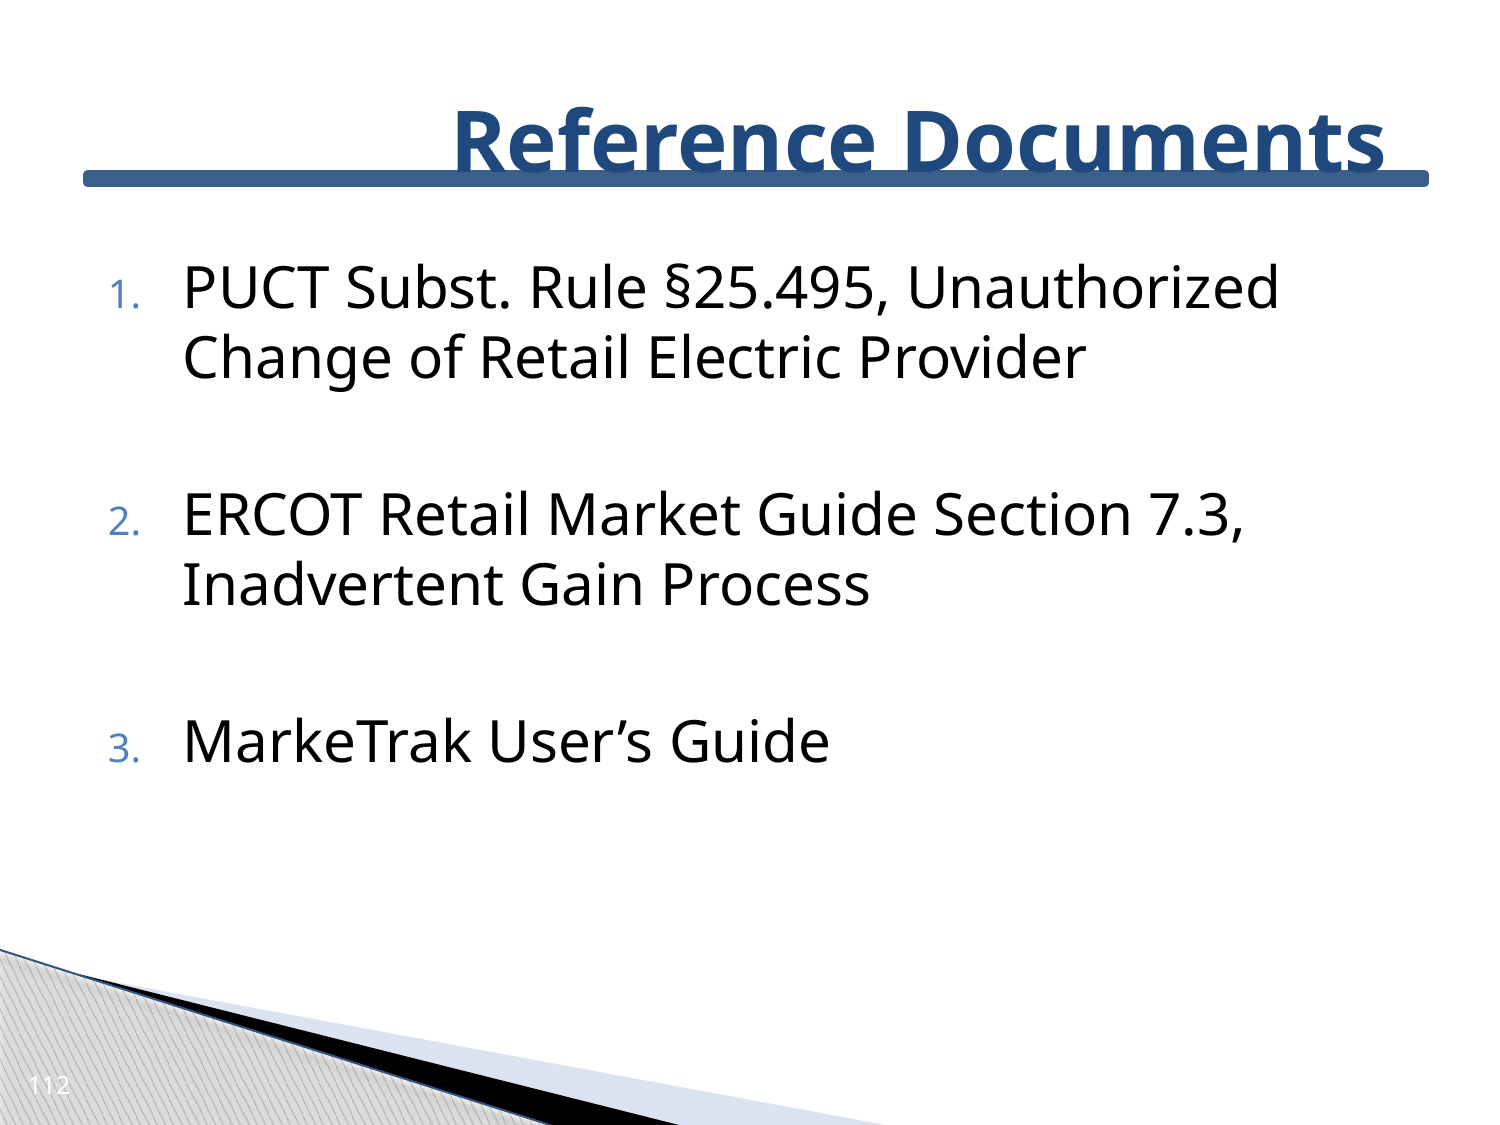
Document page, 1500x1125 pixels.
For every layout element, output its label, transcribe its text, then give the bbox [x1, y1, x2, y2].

title Reference Documents [75, 45, 1425, 233]
slide_number 112 [12, 1051, 150, 1112]
list PUCT Subst. Rule §25.495, Unauthorized Change of Retail Electric Provider ERCOT Retail Market Guide Section 7.3, Inadvertent Gain Process MarkeTrak User’s Guide [75, 242, 1425, 986]
